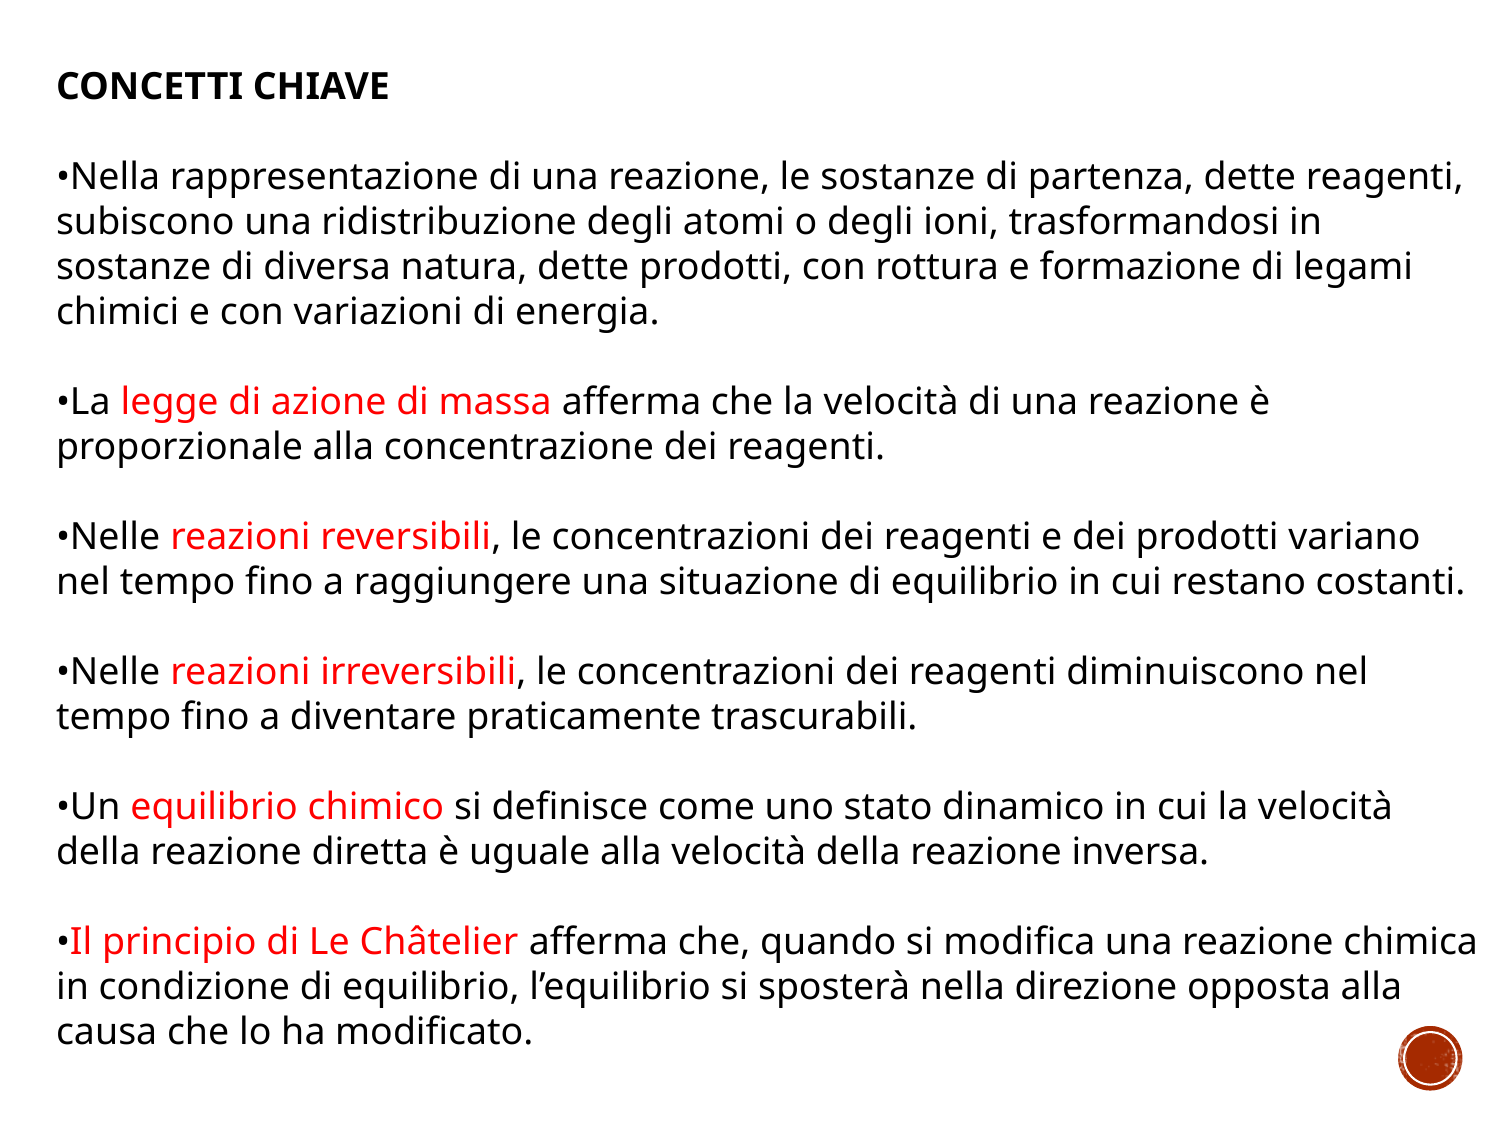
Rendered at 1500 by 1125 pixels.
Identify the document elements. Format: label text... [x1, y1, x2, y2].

text_box CONCETTI CHIAVE •Nella rappresentazione di una reazione, le sostanze di partenza, dette reagenti, subiscono una ridistribuzione degli atomi o degli ioni, trasformandosi in sostanze di diversa natura, dette prodotti, con rottura e formazione di legami chimici e con variazioni di energia. •La legge di azione di massa afferma che la velocità di una reazione è proporzionale alla concentrazione dei reagenti. •Nelle reazioni reversibili, le concentrazioni dei reagenti e dei prodotti variano nel tempo fino a raggiungere una situazione di equilibrio in cui restano costanti. •Nelle reazioni irreversibili, le concentrazioni dei reagenti diminuiscono nel tempo fino a diventare praticamente trascurabili. •Un equilibrio chimico si definisce come uno stato dinamico in cui la velocità della reazione diretta è uguale alla velocità della reazione inversa. •Il principio di Le Châtelier afferma che, quando si modifica una reazione chimica in condizione di equilibrio, l’equilibrio si sposterà nella direzione opposta alla causa che lo ha modificato. [41, 54, 1500, 1125]
